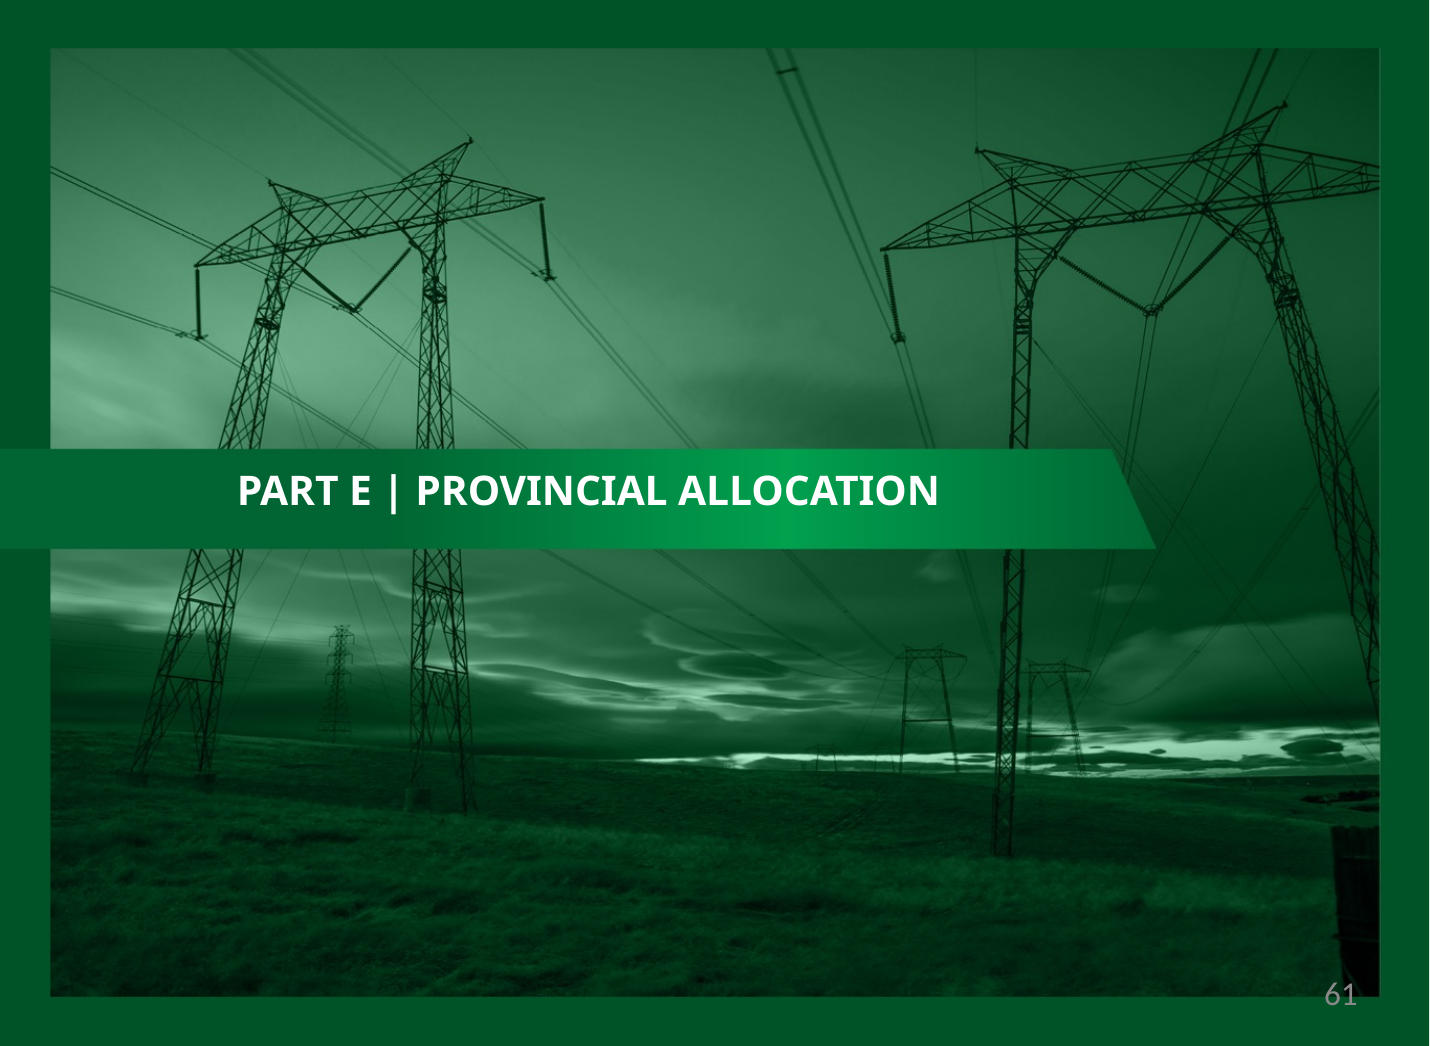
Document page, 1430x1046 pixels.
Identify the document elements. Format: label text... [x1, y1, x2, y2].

title PART E | PROVINCIAL ALLOCATION [74, 463, 1102, 640]
slide_number 61 [1028, 972, 1358, 1013]
picture [0, 0, 1430, 1046]
